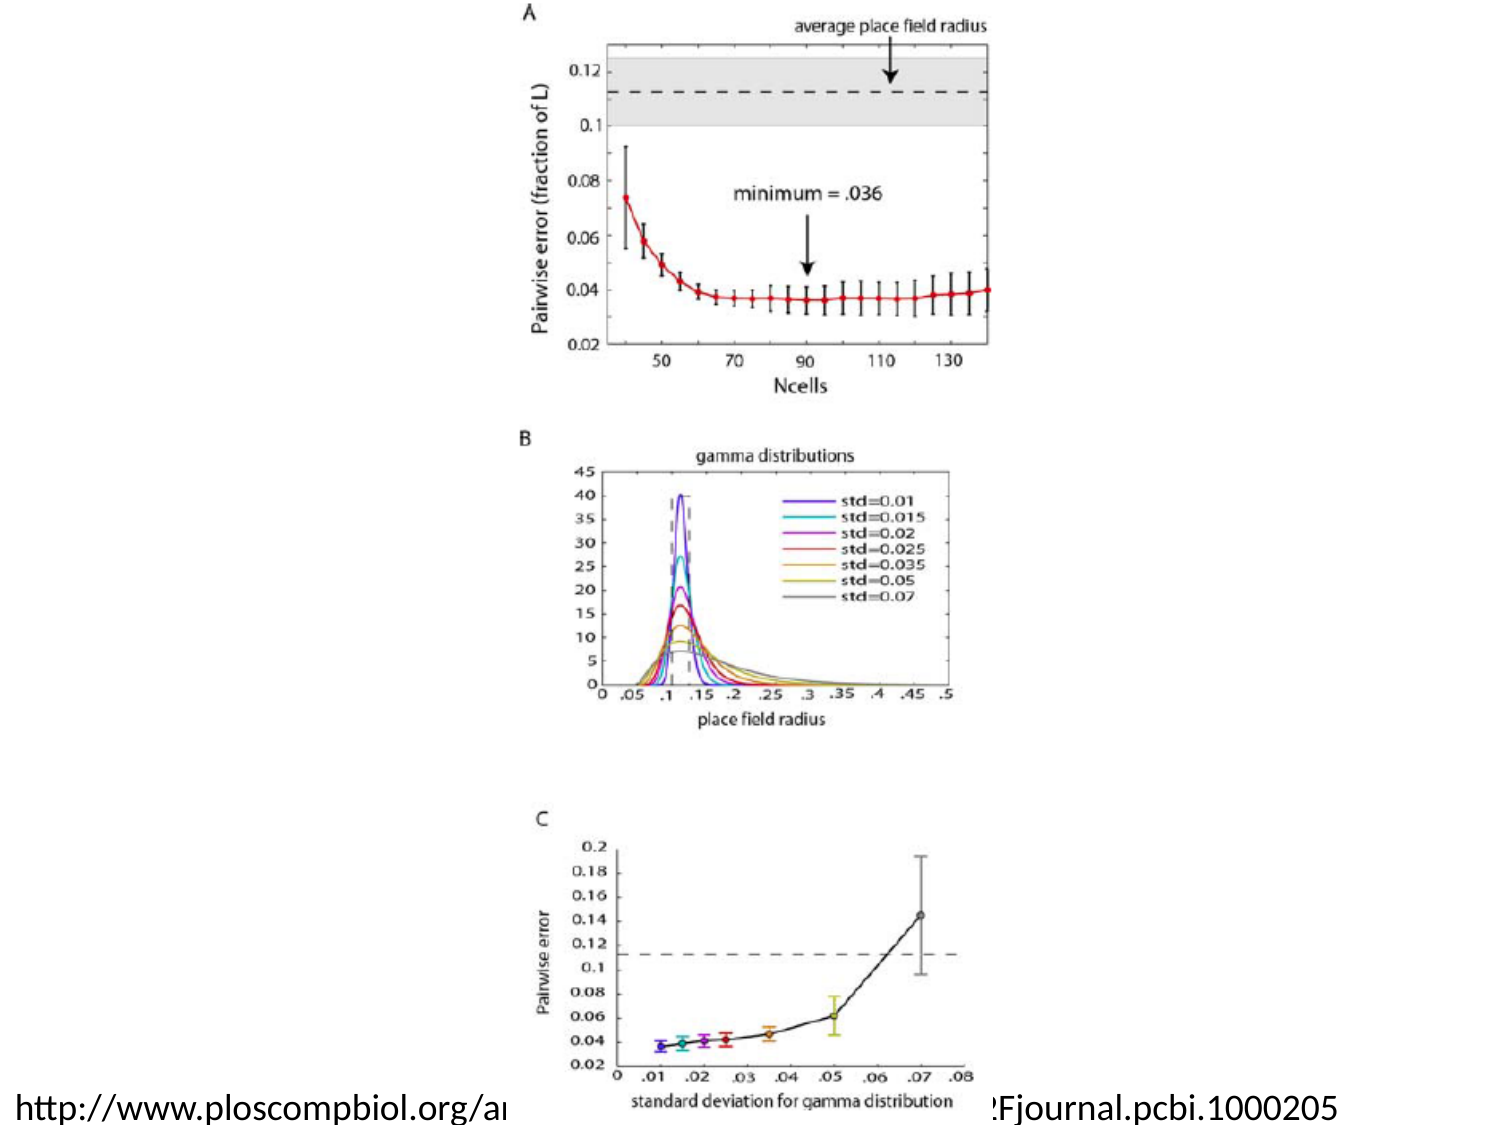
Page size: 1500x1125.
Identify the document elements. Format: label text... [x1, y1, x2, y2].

picture [506, 0, 993, 1125]
text_box http://www.ploscompbiol.org/article/info%3Adoi%2F10.1371%2Fjournal.pcbi.1000205 [0, 1075, 506, 1125]
text_box http://www.ploscompbiol.org/article/info%3Adoi%2F10.1371%2Fjournal.pcbi.1000205 [993, 1075, 1500, 1125]
